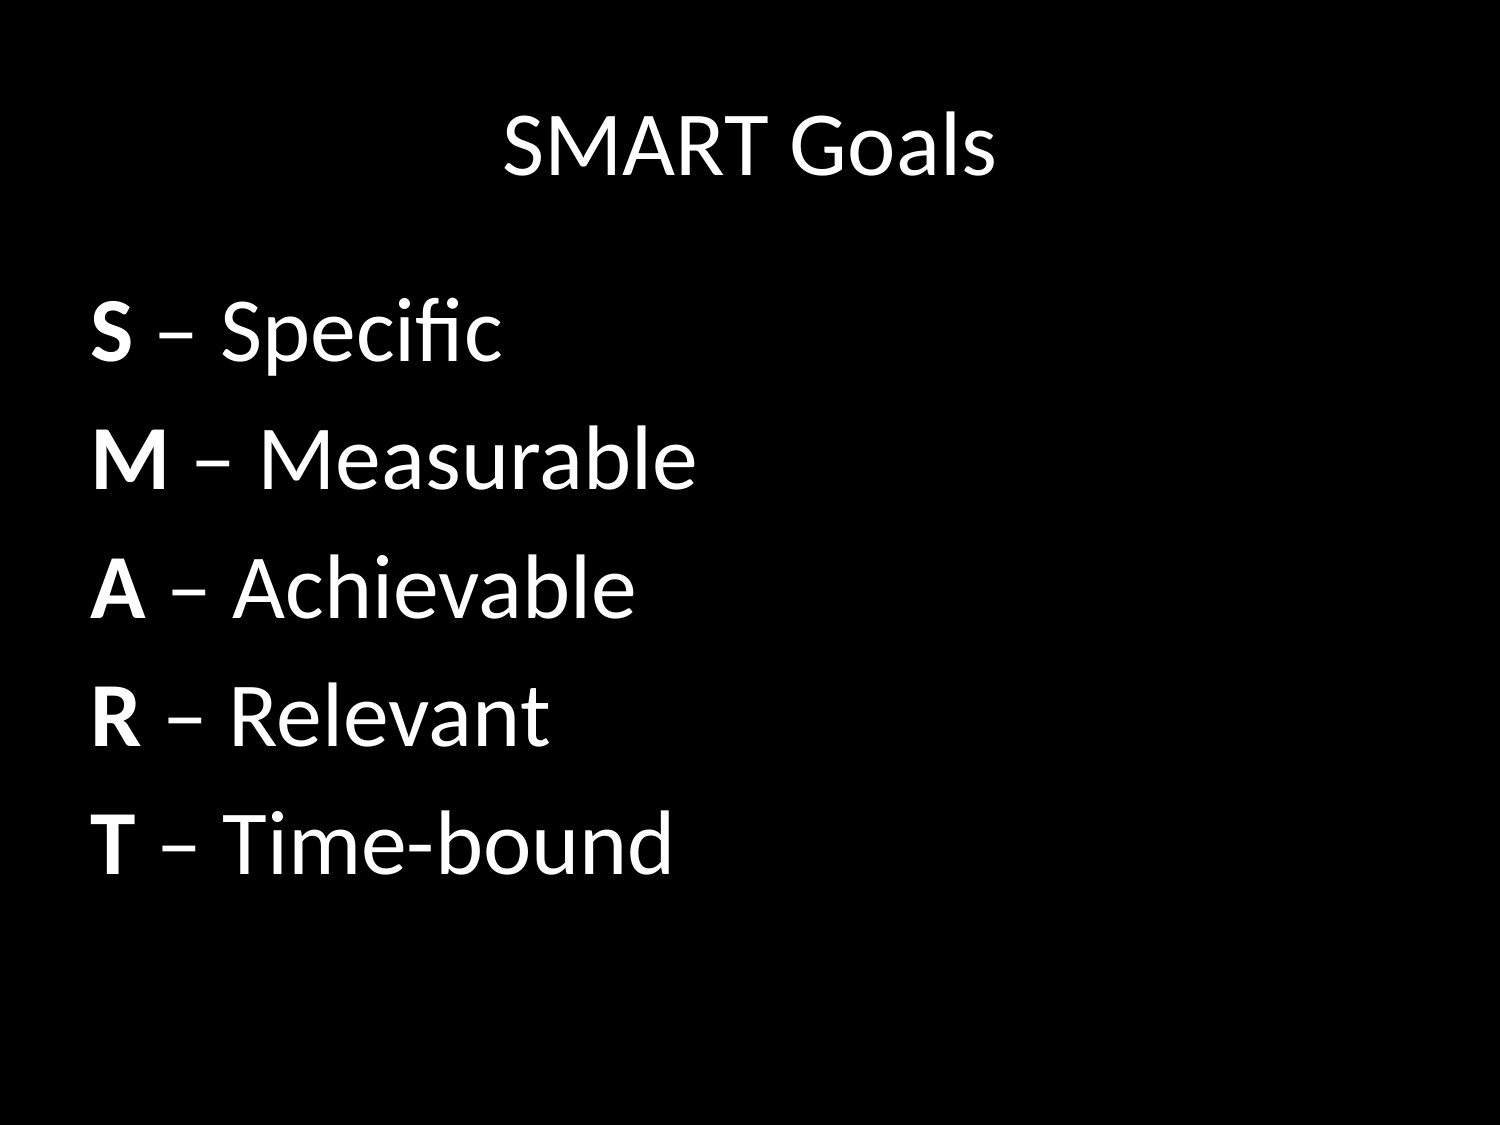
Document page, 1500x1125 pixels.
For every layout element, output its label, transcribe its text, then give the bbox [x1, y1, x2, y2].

title SMART Goals [75, 45, 1425, 233]
list S – Specific M – Measurable A – Achievable R – Relevant T – Time-bound [75, 262, 1425, 1005]
